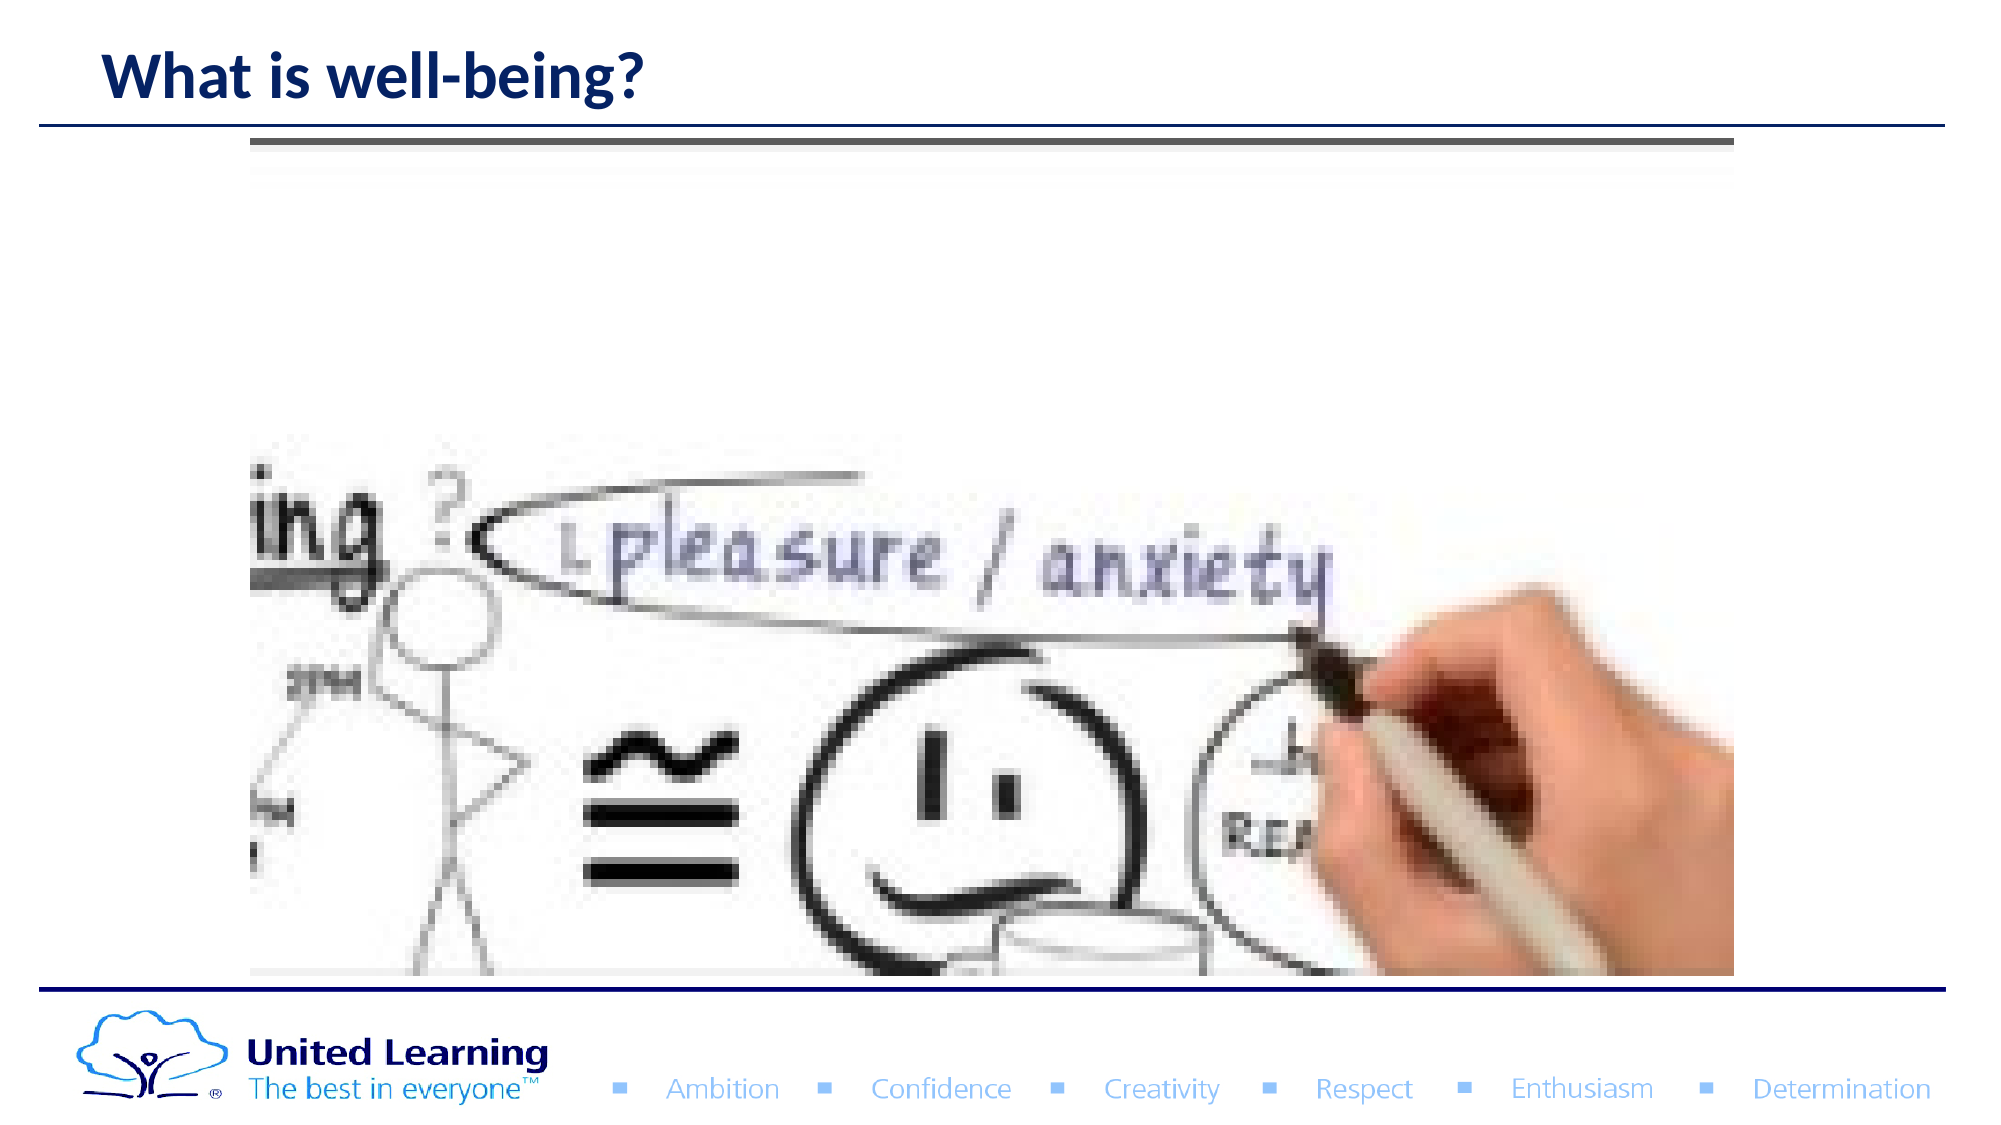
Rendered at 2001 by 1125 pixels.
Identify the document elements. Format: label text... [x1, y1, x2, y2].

title What is well-being? [86, 31, 1898, 114]
picture [0, 987, 2000, 1120]
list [249, 136, 1735, 977]
